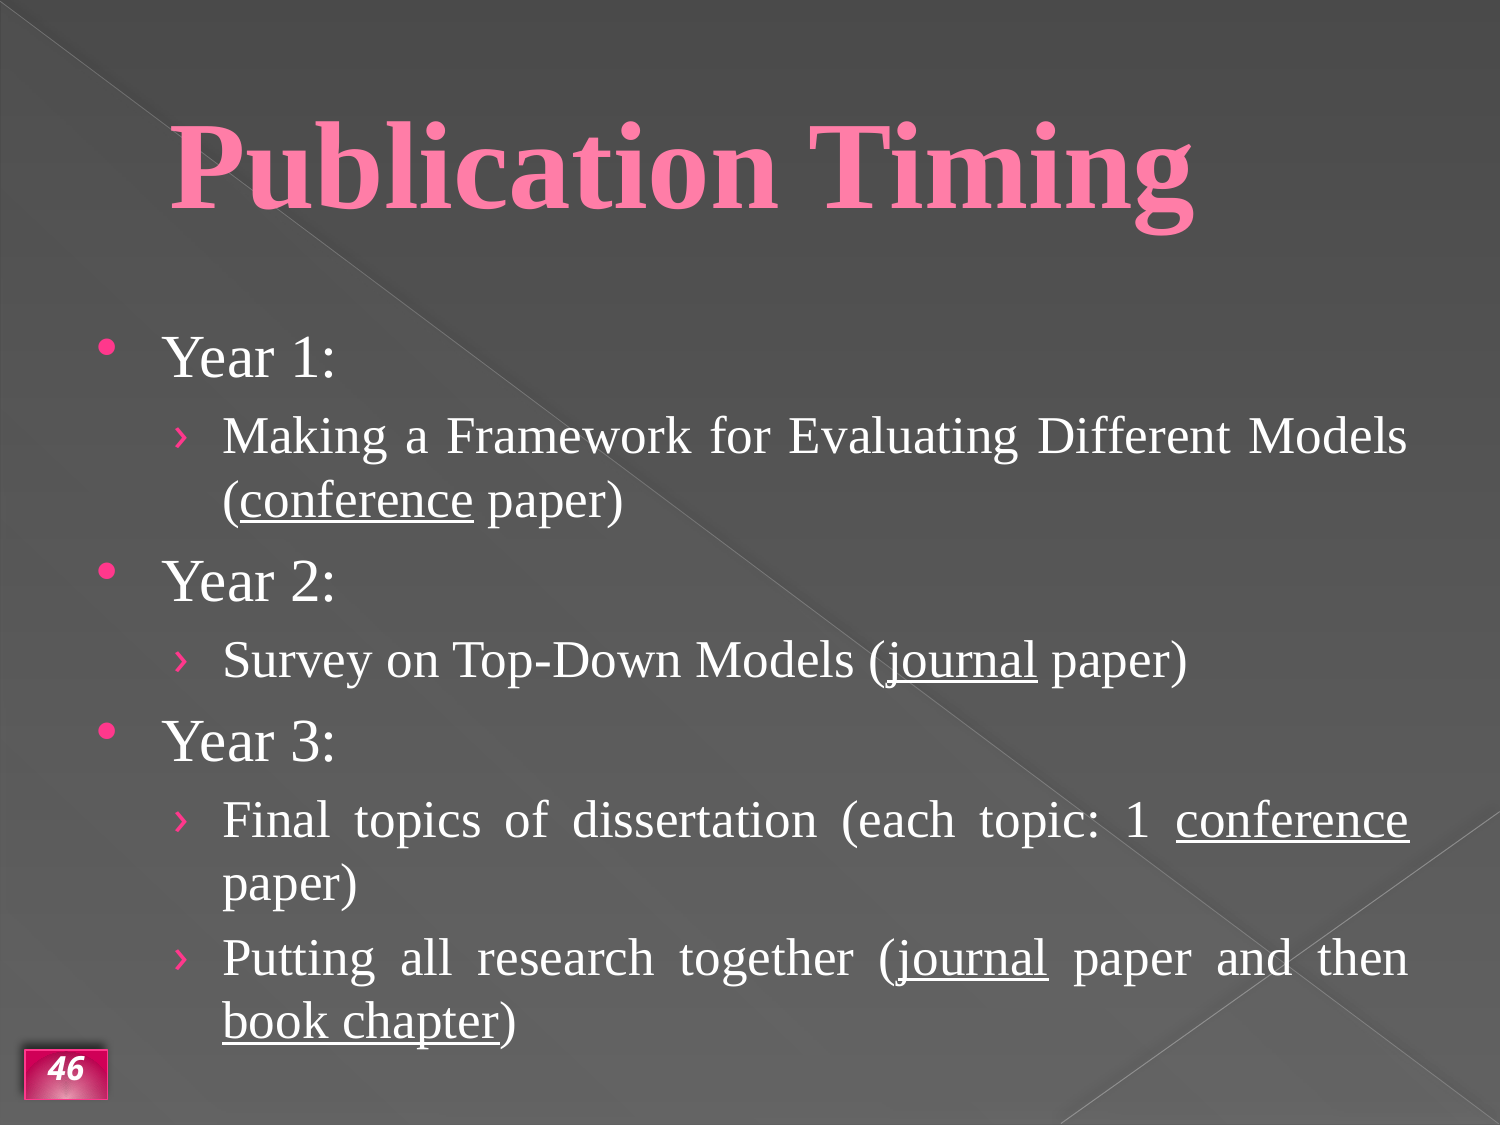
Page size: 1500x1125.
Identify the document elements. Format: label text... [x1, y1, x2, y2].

title Publication Timing [75, 43, 1425, 274]
list Year 1: Making a Framework for Evaluating Different Models (conference paper) Year 2: Survey on Top-Down Models (journal paper) Year 3: Final topics of dissertation (each topic: 1 conference paper) Putting all research together (journal paper and then book chapter) [75, 308, 1425, 1059]
slide_number 46 [24, 1049, 108, 1100]
